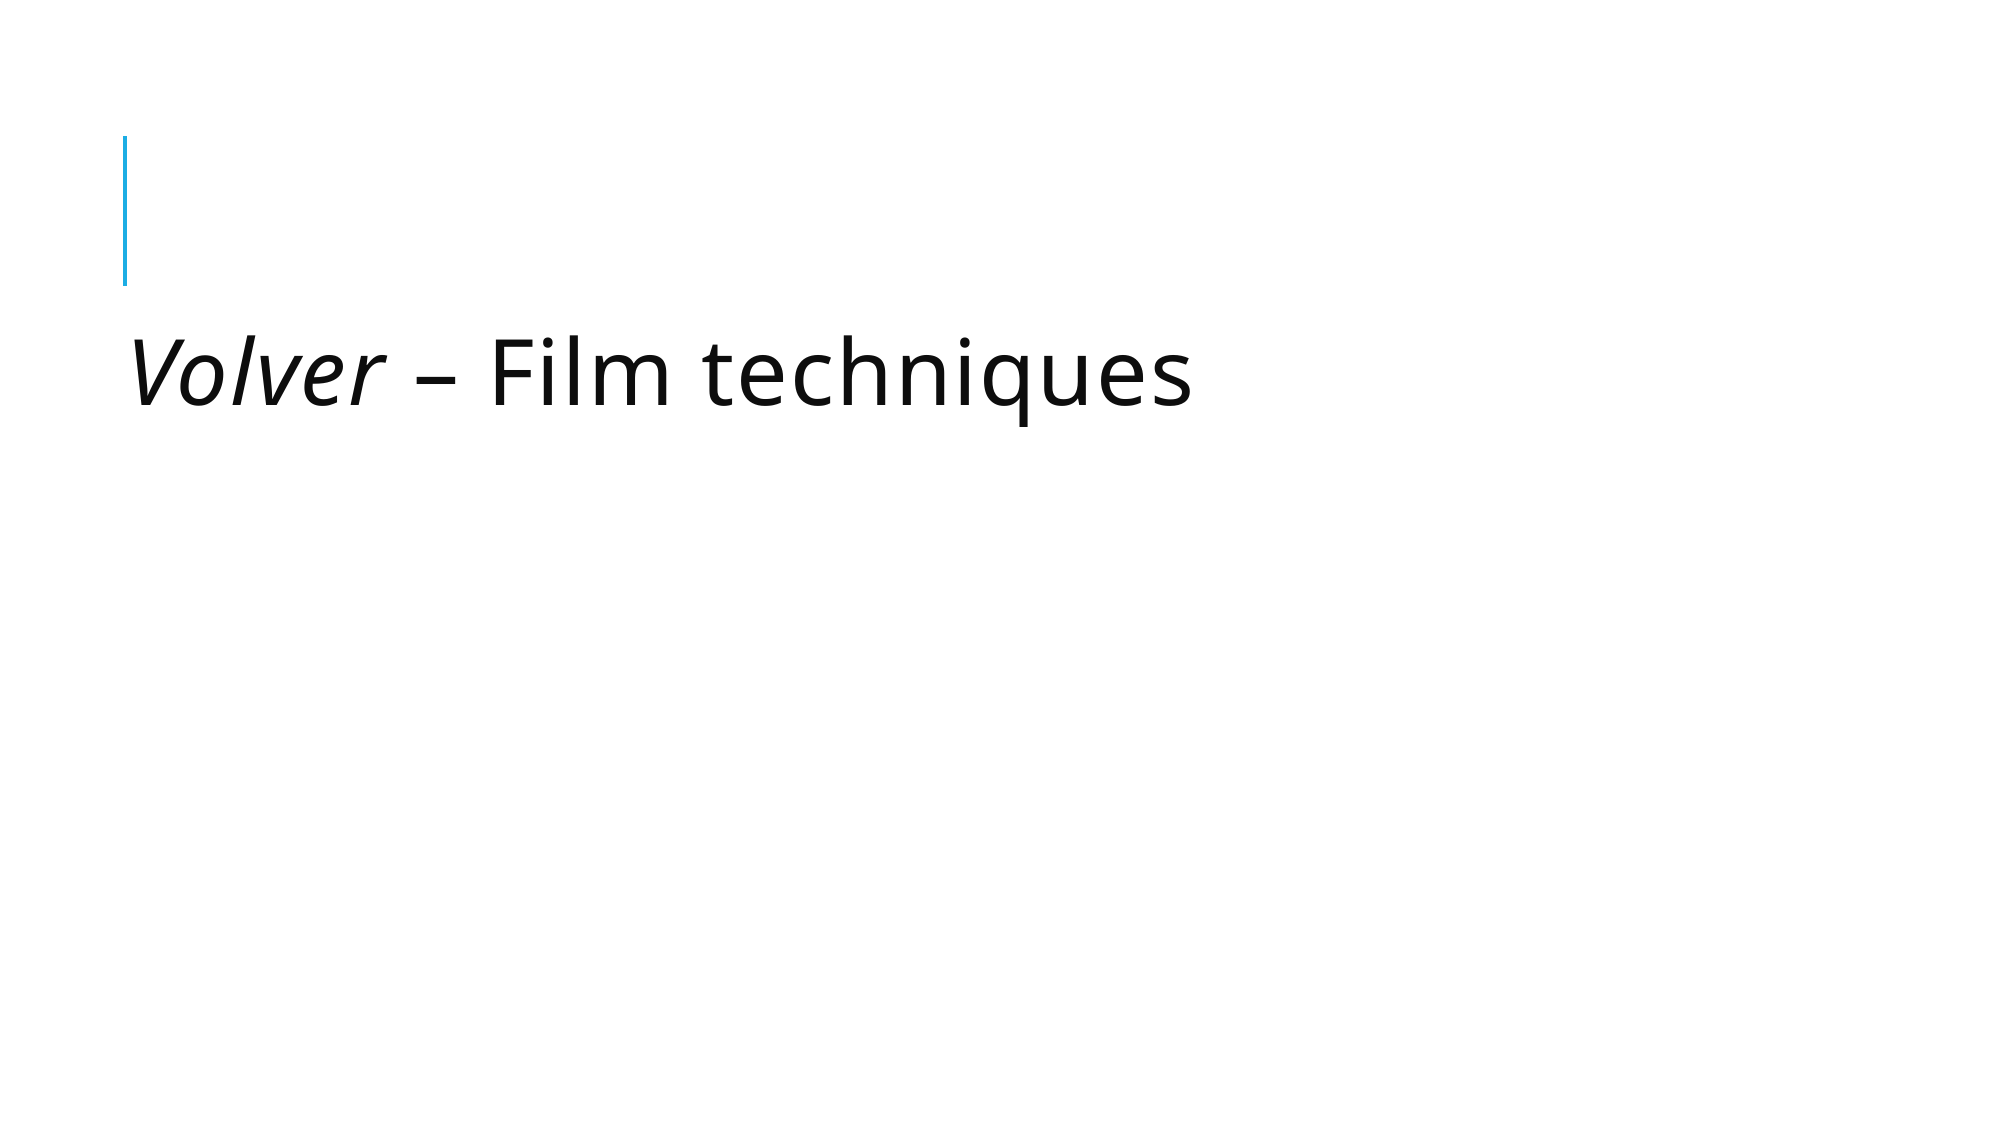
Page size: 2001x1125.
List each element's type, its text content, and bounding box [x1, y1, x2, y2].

title Volver – Film techniques [111, 99, 1522, 659]
